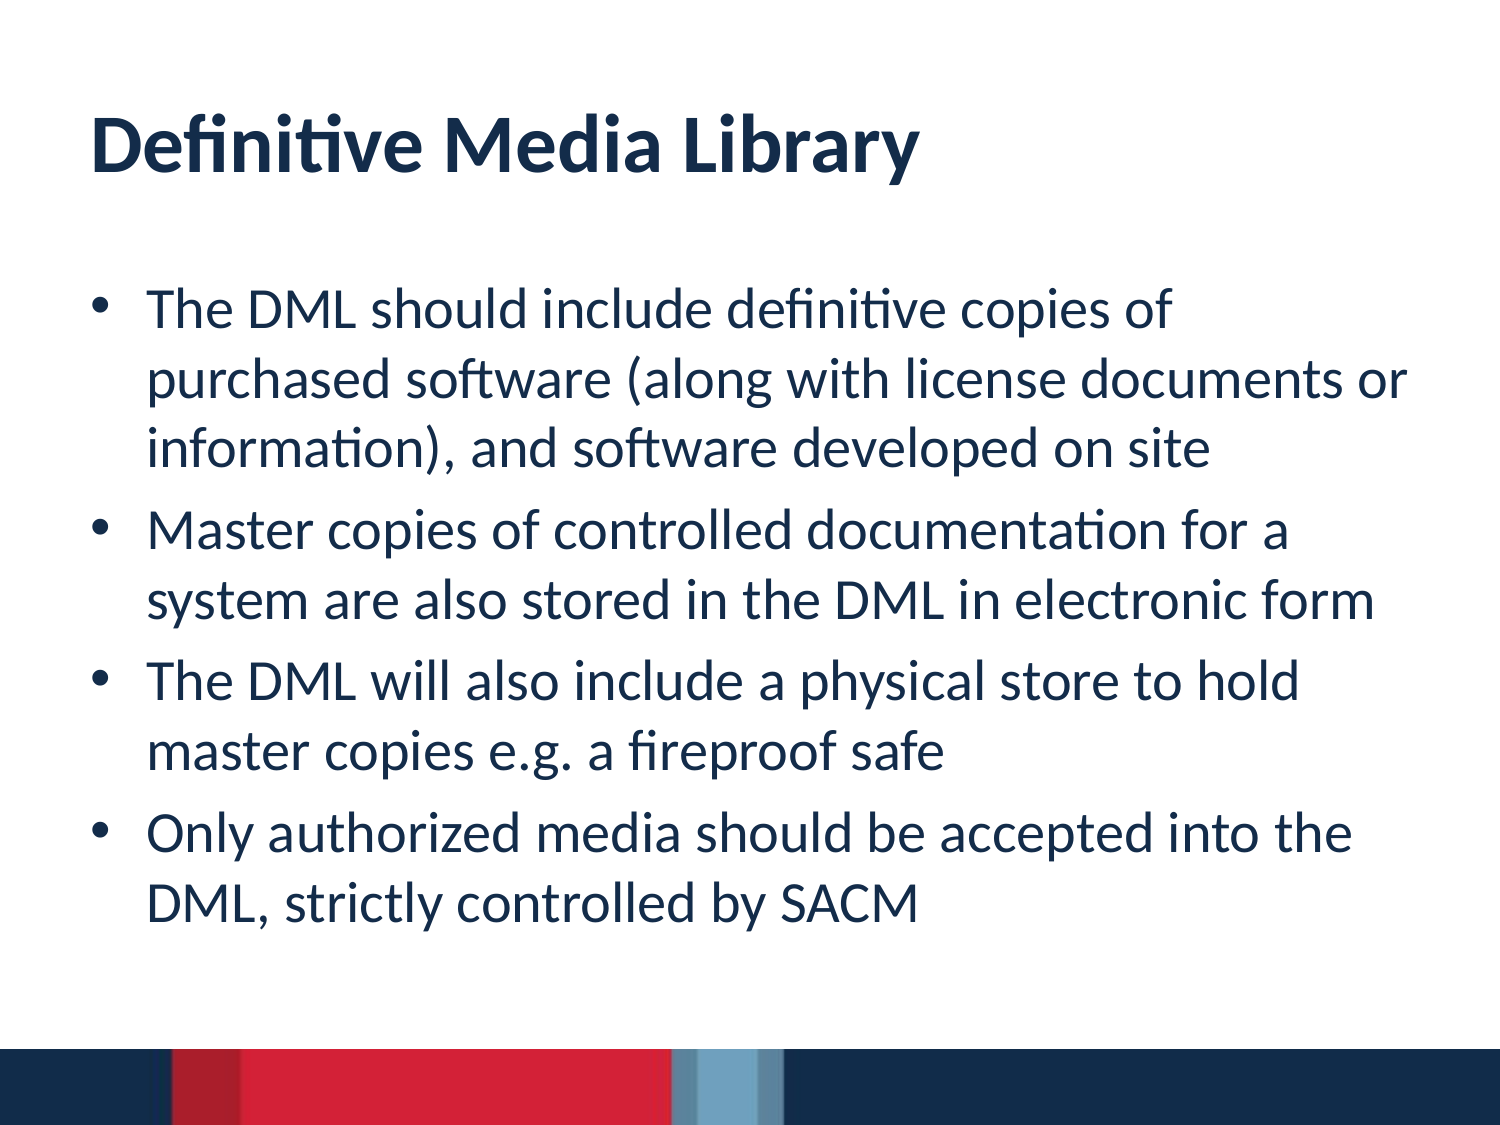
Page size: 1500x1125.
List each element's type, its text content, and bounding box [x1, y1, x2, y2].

list The DML should include definitive copies of purchased software (along with license documents or information), and software developed on site Master copies of controlled documentation for a system are also stored in the DML in electronic form The DML will also include a physical store to hold master copies e.g. a fireproof safe Only authorized media should be accepted into the DML, strictly controlled by SACM [75, 262, 1425, 975]
picture [0, 1049, 1500, 1125]
title Definitive Media Library [75, 45, 1425, 233]
